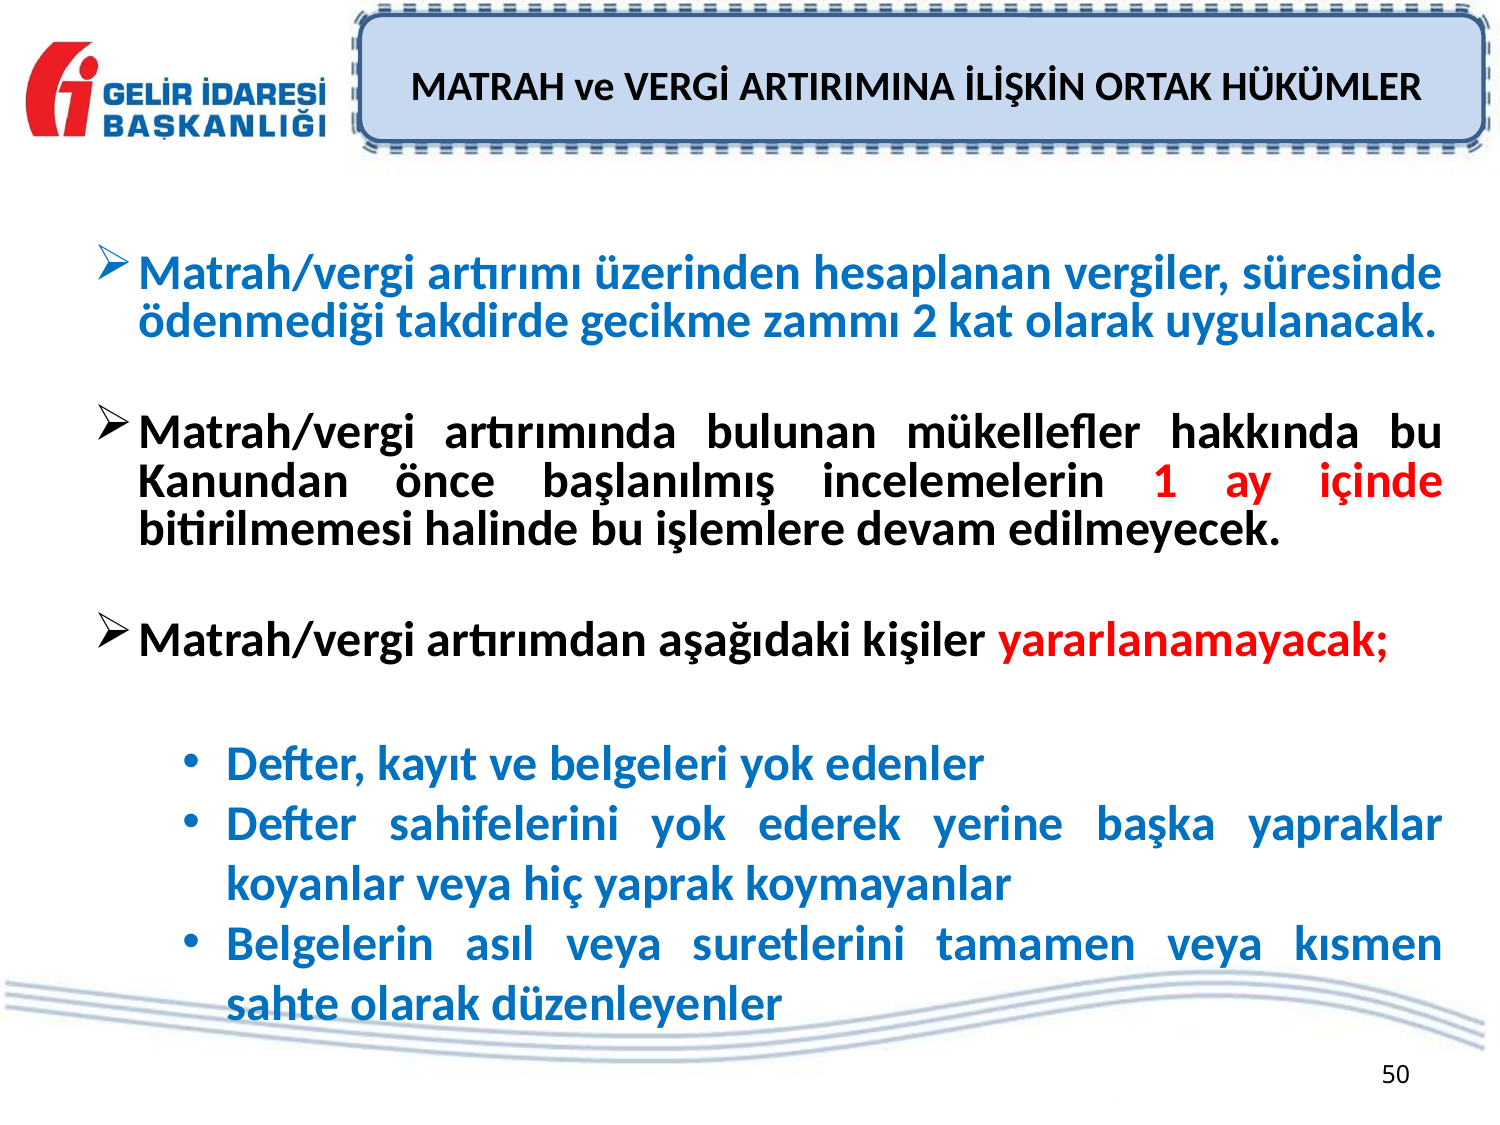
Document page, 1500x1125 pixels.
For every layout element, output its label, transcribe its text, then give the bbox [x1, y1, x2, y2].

text_box MATRAH ve VERGİ ARTIRIMINA İLİŞKİN ORTAK HÜKÜMLER [332, 19, 1500, 149]
text_box Matrah/vergi artırımı üzerinden hesaplanan vergiler, süresinde ödenmediği takdirde gecikme zammı 2 kat olarak uygulanacak. Matrah/vergi artırımında bulunan mükellefler hakkında bu Kanundan önce başlanılmış incelemelerin 1 ay içinde bitirilmemesi halinde bu işlemlere devam edilmeyecek. Matrah/vergi artırımdan aşağıdaki kişiler yararlanamayacak; Defter, kayıt ve belgeleri yok edenler Defter sahifelerini yok ederek yerine başka yapraklar koyanlar veya hiç yaprak koymayanlar Belgelerin asıl veya suretlerini tamamen veya kısmen sahte olarak düzenleyenler [64, 243, 1459, 976]
text_box 50 [1074, 1025, 1425, 1100]
picture [0, 0, 1500, 1125]
